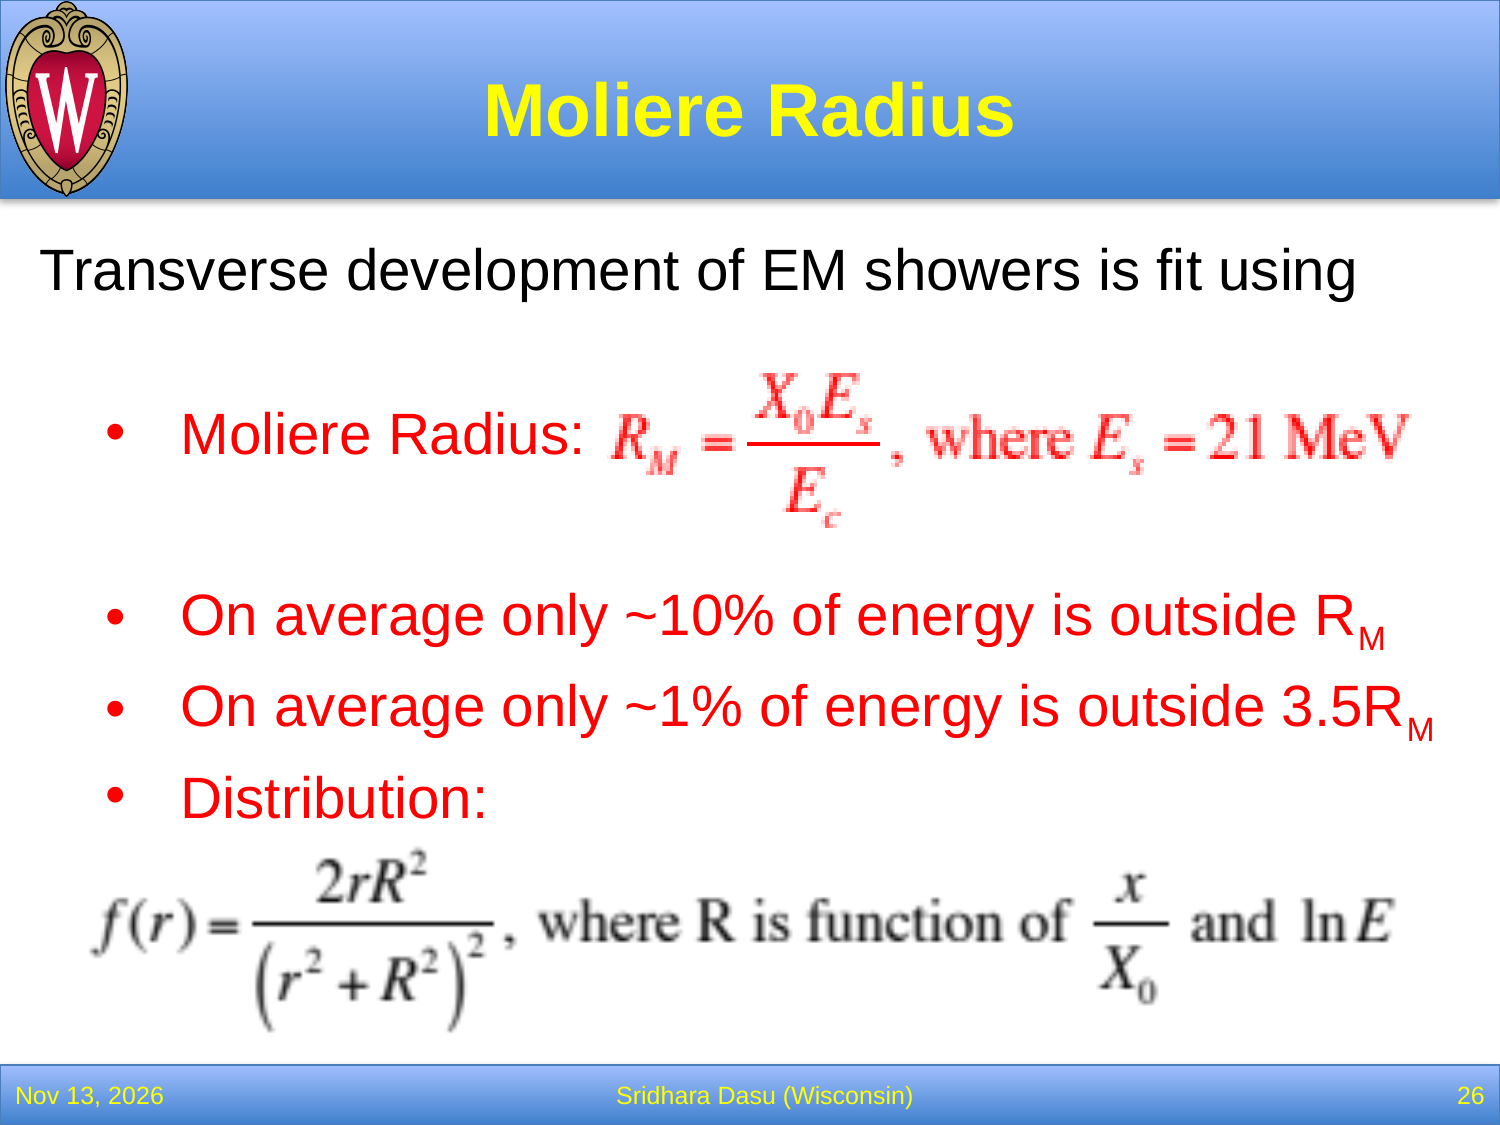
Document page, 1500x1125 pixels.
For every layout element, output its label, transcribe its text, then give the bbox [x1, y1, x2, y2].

list Transverse development of EM showers is fit using Moliere Radius: On average only ~10% of energy is outside RM On average only ~1% of energy is outside 3.5RM Distribution: [24, 224, 1476, 1038]
title Moliere Radius [74, 12, 1426, 201]
footer Sridhara Dasu (Wisconsin) [205, 1065, 1325, 1125]
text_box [84, 837, 1401, 1038]
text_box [599, 357, 1414, 534]
picture [5, 1, 128, 197]
slide_number 20-Apr-22 [0, 1065, 205, 1125]
slide_number 26 [1325, 1065, 1500, 1125]
